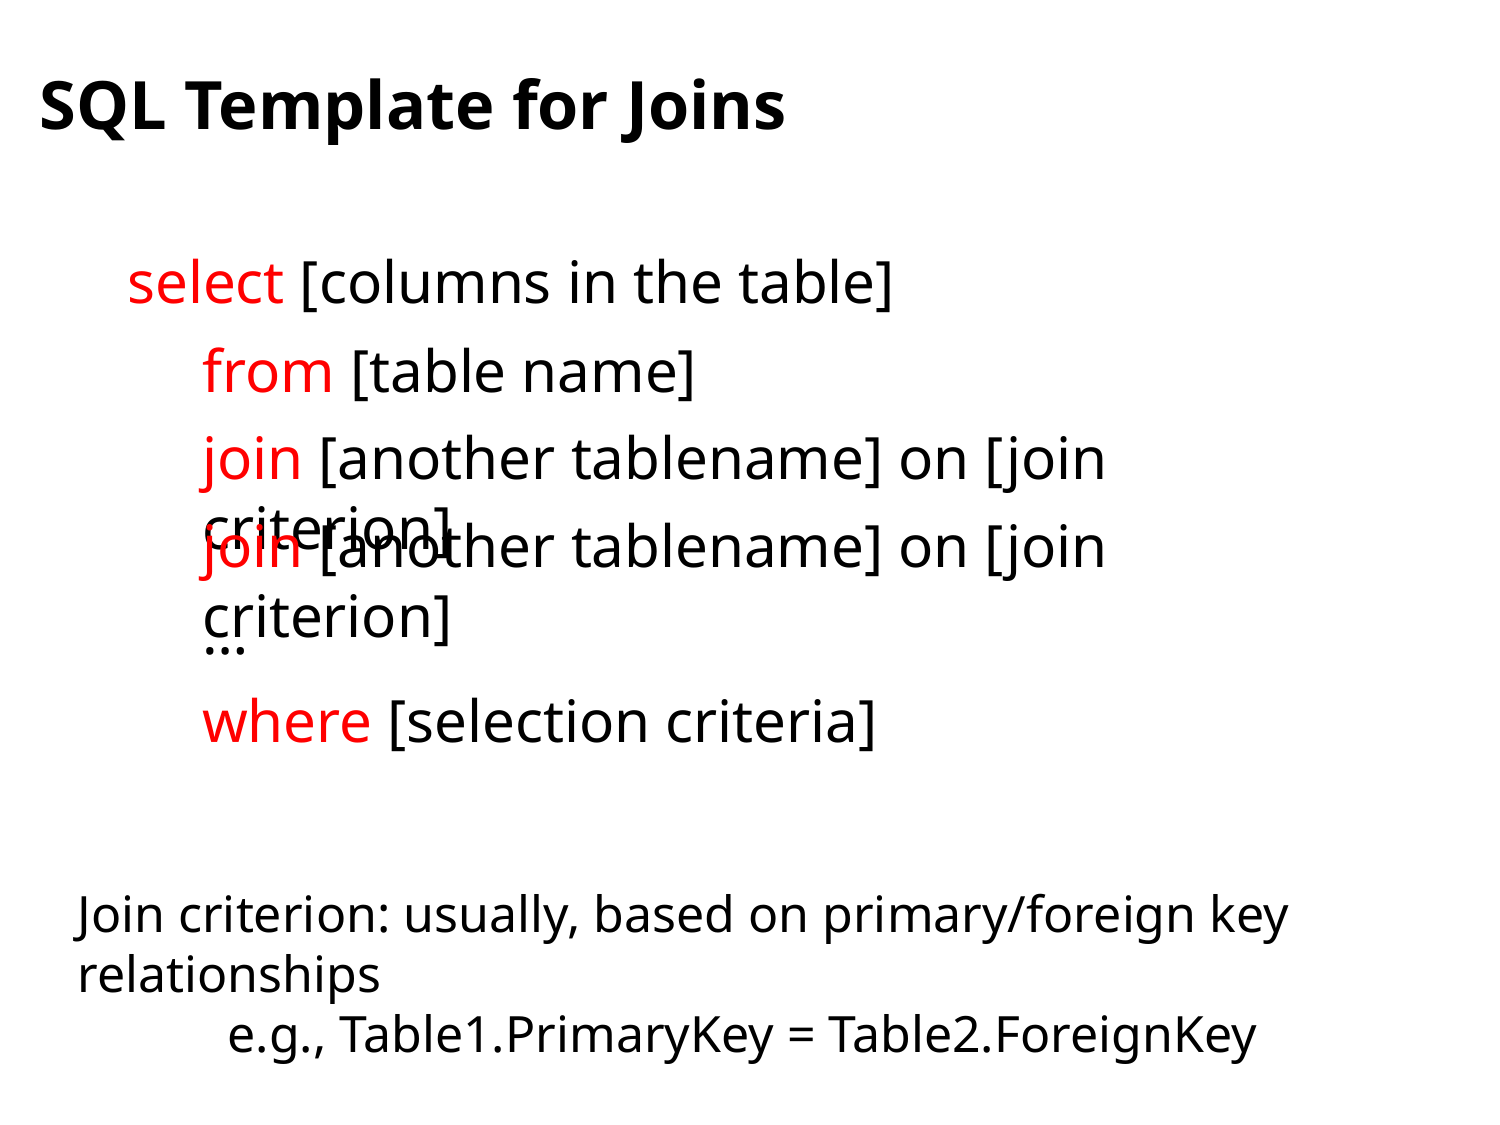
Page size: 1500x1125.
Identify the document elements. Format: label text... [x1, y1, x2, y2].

text_box join [another tablename] on [join criterion] [187, 501, 1363, 589]
text_box … [187, 589, 1363, 674]
text_box from [table name] [187, 326, 1000, 412]
list Join criterion: usually, based on primary/foreign key relationships e.g., Table1.PrimaryKey = Table2.ForeignKey [62, 874, 1451, 1088]
title SQL Template for Joins [24, 18, 1451, 188]
text_box select [columns in the table] [112, 237, 925, 323]
text_box where [selection criteria] [187, 676, 1363, 762]
text_box join [another tablename] on [join criterion] [187, 414, 1363, 501]
